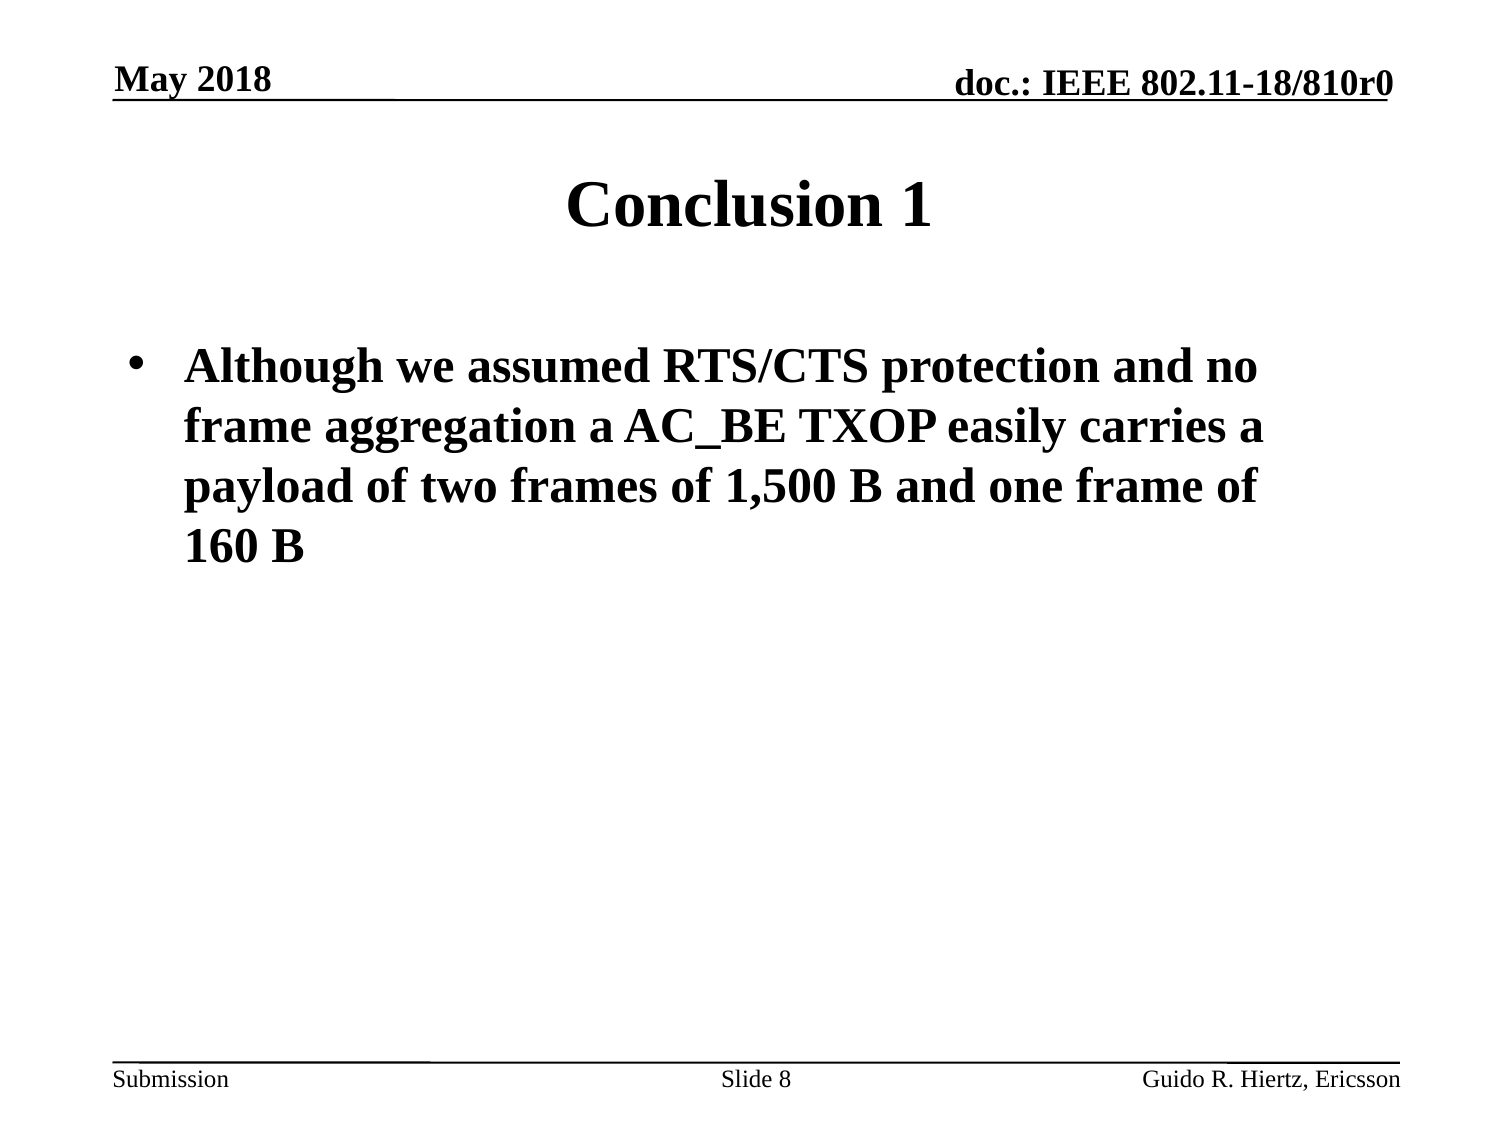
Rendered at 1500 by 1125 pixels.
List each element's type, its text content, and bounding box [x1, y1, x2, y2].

footer Guido R. Hiertz, Ericsson [878, 1061, 1402, 1093]
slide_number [114, 54, 423, 100]
title Conclusion 1 [112, 112, 1388, 288]
slide_number Slide 8 [712, 1061, 800, 1123]
list Although we assumed RTS/CTS protection and no frame aggregation a AC_BE TXOP easily carries a payload of two frames of 1,500 B and one frame of 160 B [112, 324, 1388, 1000]
